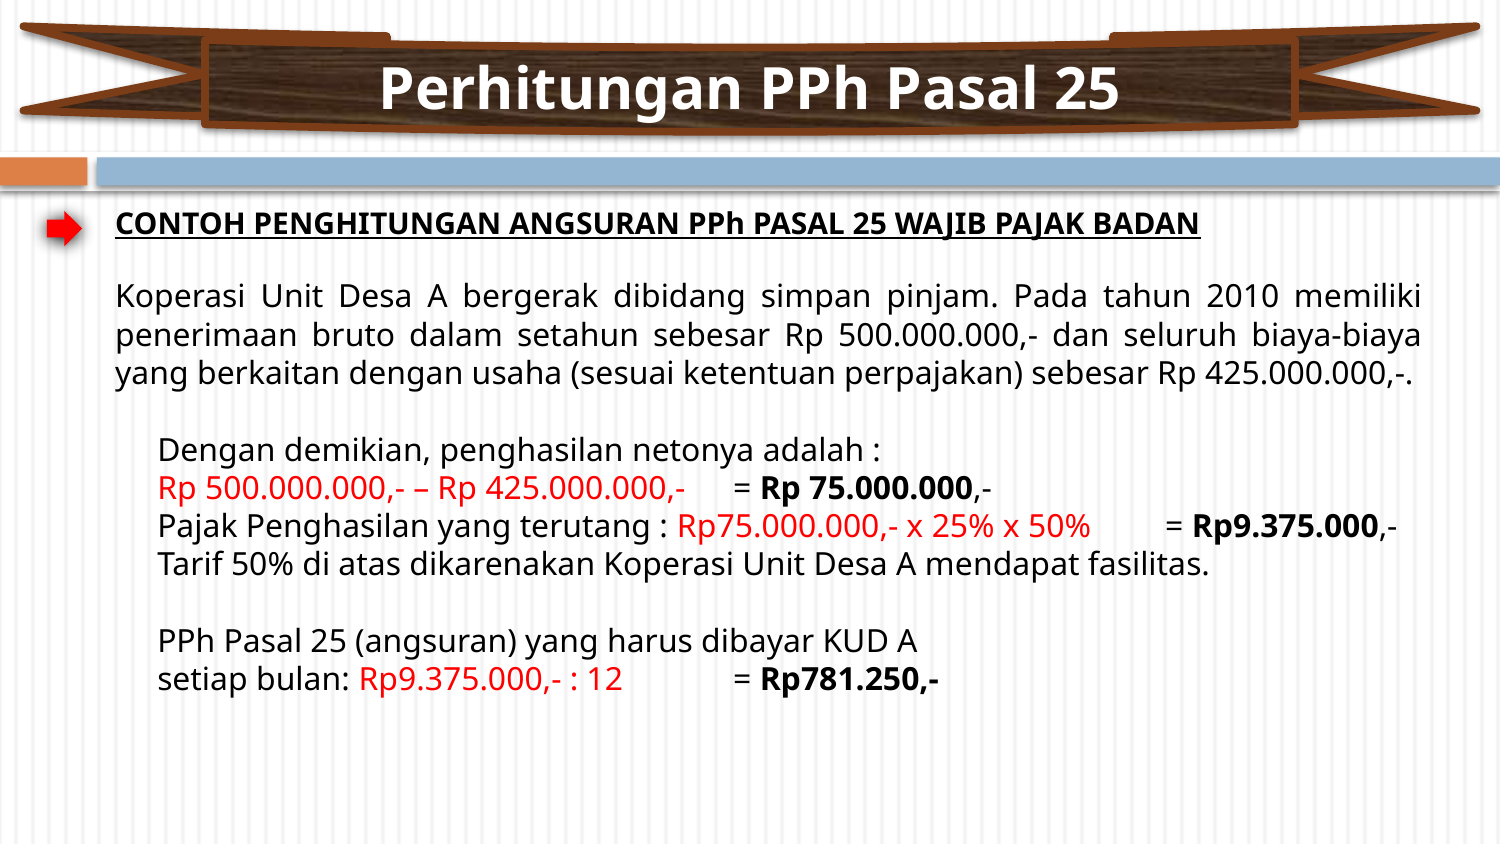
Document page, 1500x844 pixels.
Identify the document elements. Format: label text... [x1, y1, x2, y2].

list CONTOH PENGHITUNGAN ANGSURAN PPh PASAL 25 WAJIB PAJAK BADAN Koperasi Unit Desa A bergerak dibidang simpan pinjam. Pada tahun 2010 memiliki penerimaan bruto dalam setahun sebesar Rp 500.000.000,- dan seluruh biaya-biaya yang berkaitan dengan usaha (sesuai ketentuan perpajakan) sebesar Rp 425.000.000,-. Dengan demikian, penghasilan netonya adalah : Rp 500.000.000,- – Rp 425.000.000,- = Rp 75.000.000,- Pajak Penghasilan yang terutang : Rp75.000.000,- x 25% x 50% = Rp9.375.000,- Tarif 50% di atas dikarenakan Koperasi Unit Desa A mendapat fasilitas. PPh Pasal 25 (angsuran) yang harus dibayar KUD A setiap bulan: Rp9.375.000,- : 12 = Rp781.250,- [100, 196, 1438, 750]
text_box Perhitungan PPh Pasal 25 [19, 22, 1481, 136]
text_box [45, 209, 84, 248]
